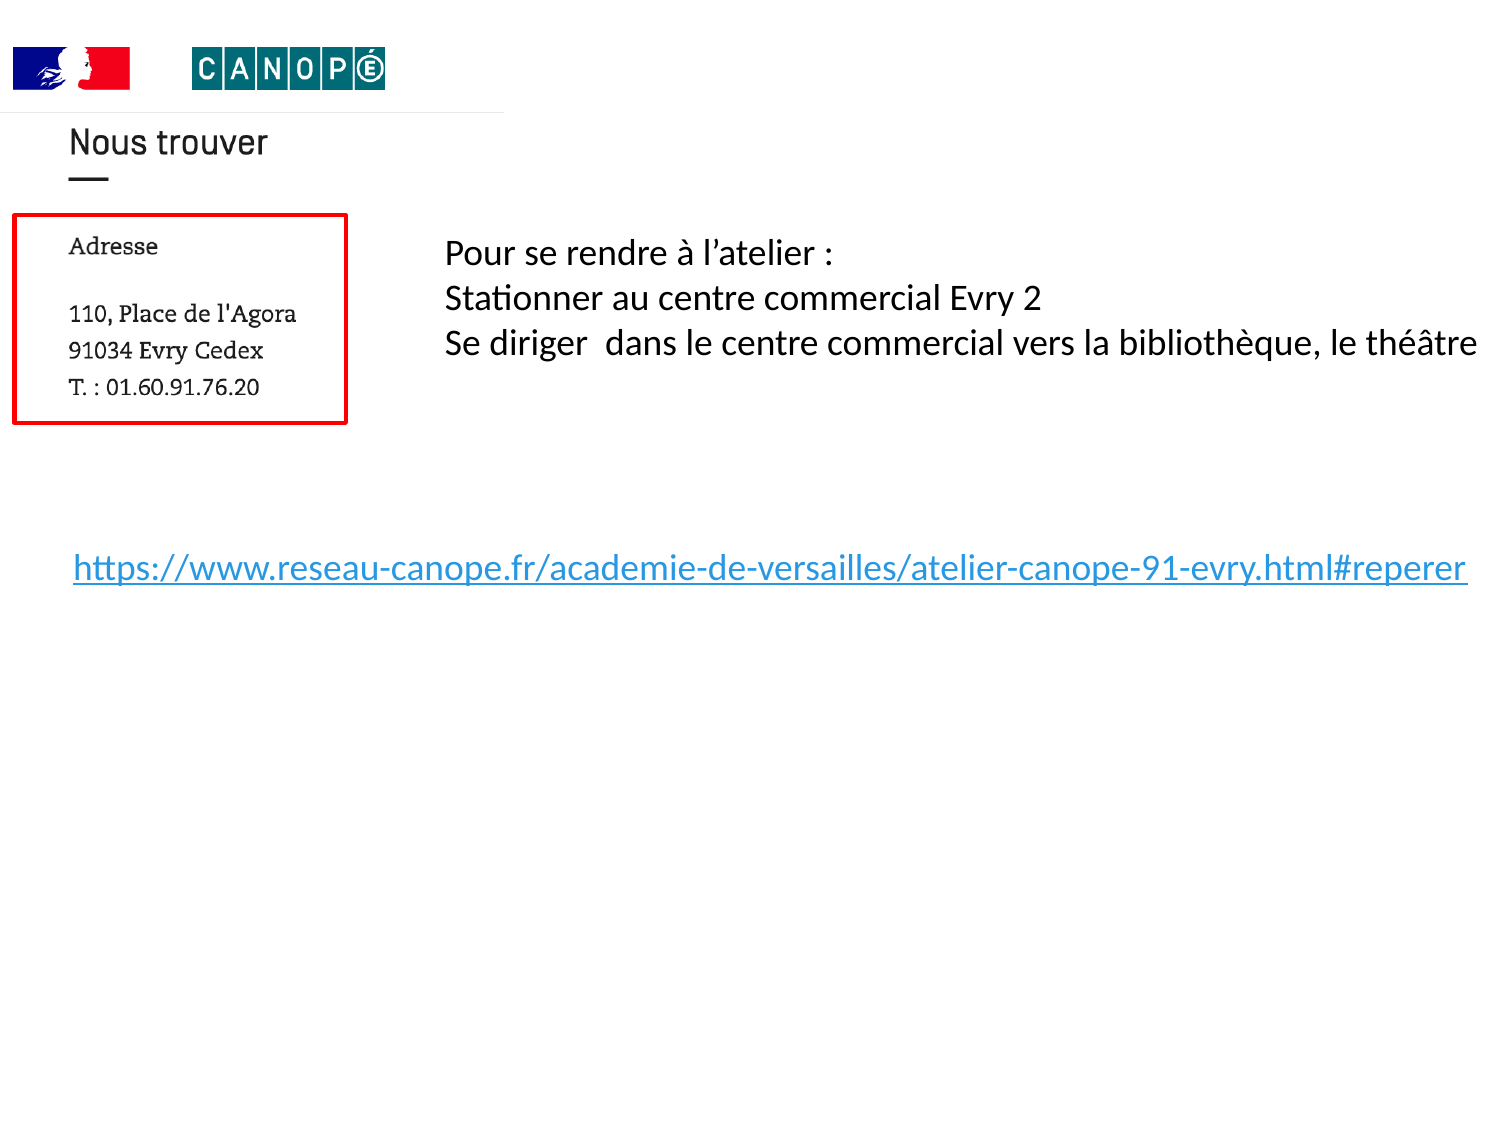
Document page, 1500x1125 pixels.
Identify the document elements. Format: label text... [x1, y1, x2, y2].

picture [0, 29, 505, 424]
text_box Pour se rendre à l’atelier : Stationner au centre commercial Evry 2 Se diriger dans le centre commercial vers la bibliothèque, le théâtre [513, 220, 1495, 416]
text_box https://www.reseau-canope.fr/academie-de-versailles/atelier-canope-91-evry.html#reperer [58, 535, 1500, 641]
